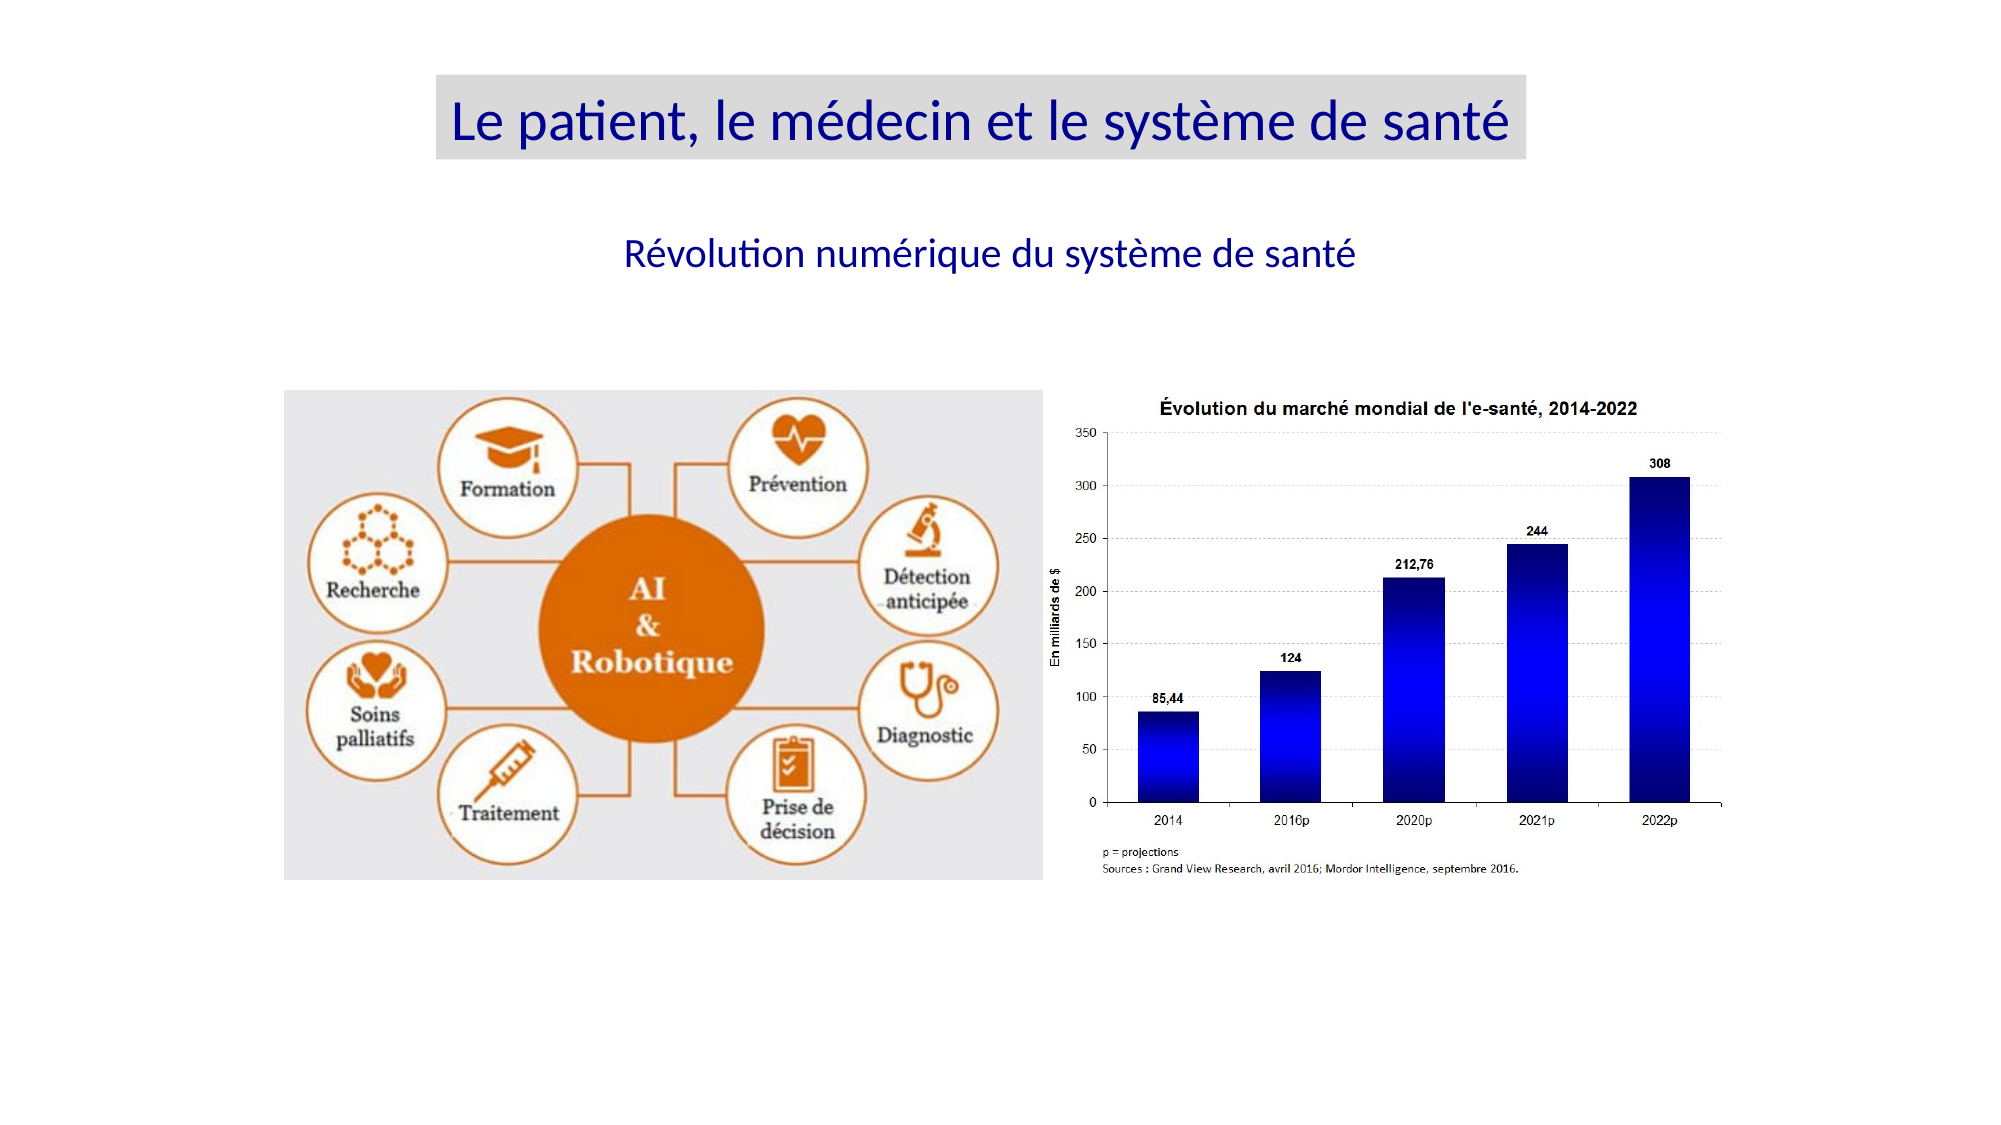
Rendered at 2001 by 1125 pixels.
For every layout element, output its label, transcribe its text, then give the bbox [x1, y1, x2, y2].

picture [284, 390, 1747, 880]
text_box Révolution numérique du système de santé [609, 218, 1372, 284]
text_box Le patient, le médecin et le système de santé [436, 74, 1527, 160]
